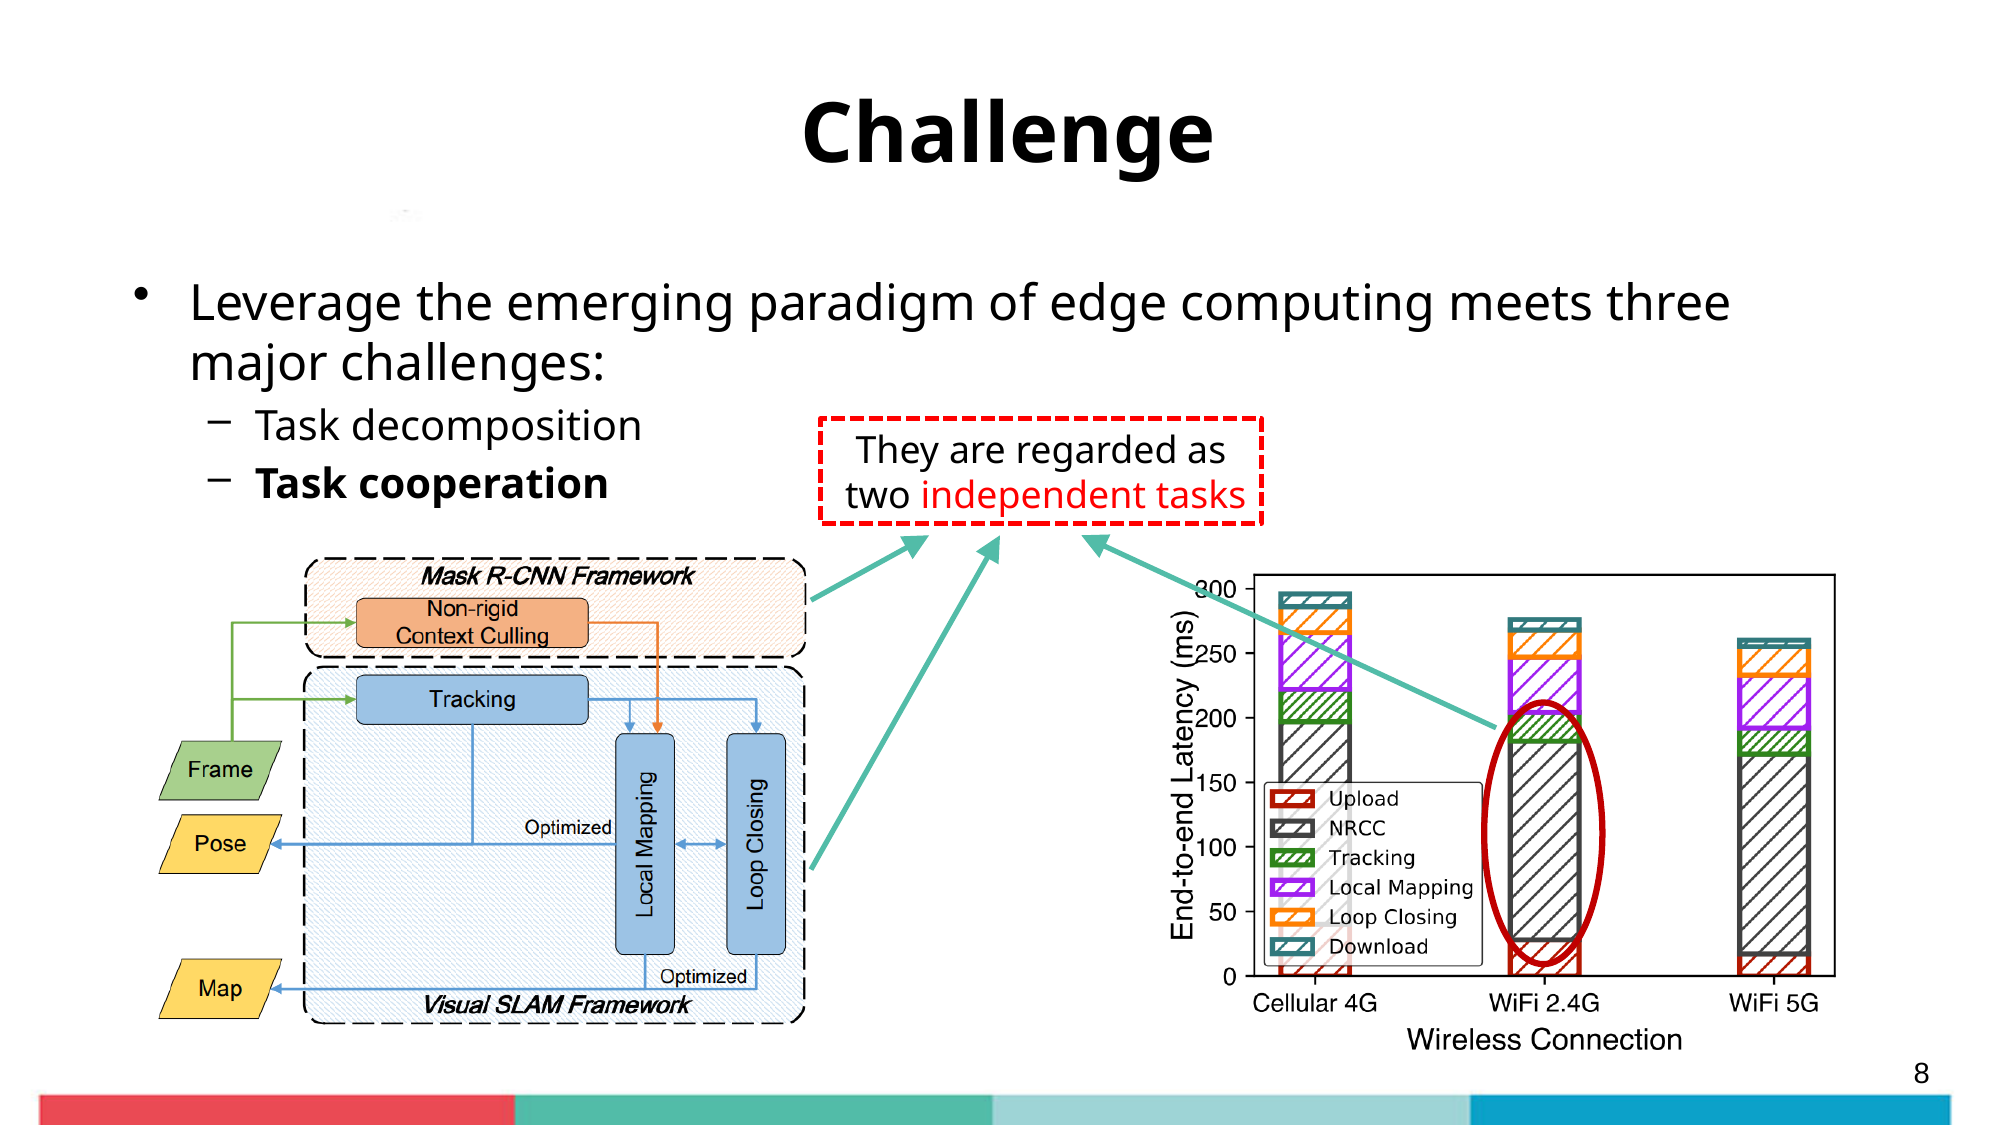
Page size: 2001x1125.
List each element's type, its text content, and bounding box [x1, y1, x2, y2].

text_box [1080, 535, 1497, 729]
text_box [810, 535, 1001, 870]
text_box They are regarded as two independent tasks [820, 418, 1262, 524]
list Leverage the emerging paradigm of edge computing meets three major challenges: Task decomposition Task cooperation [117, 262, 1898, 1012]
picture [0, 0, 2001, 1125]
slide_number 8 [1478, 1046, 1945, 1125]
title Challenge [116, 45, 1900, 213]
